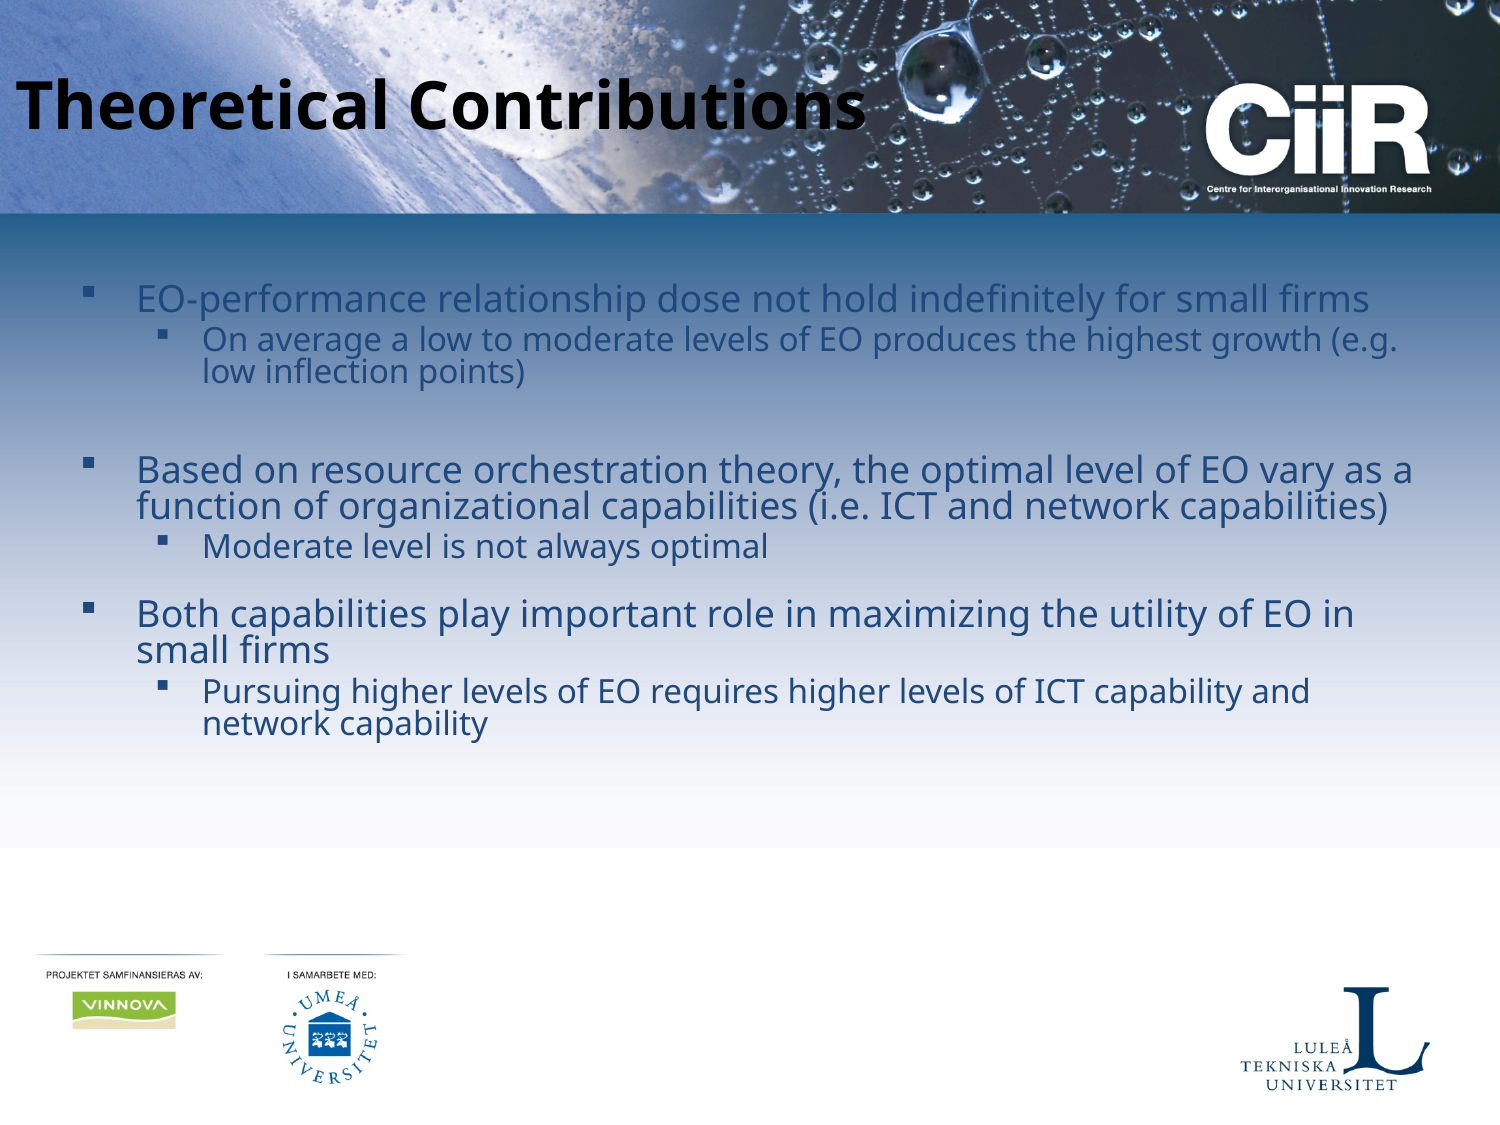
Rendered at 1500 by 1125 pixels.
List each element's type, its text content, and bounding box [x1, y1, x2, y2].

picture [0, 950, 1500, 1125]
list EO-performance relationship dose not hold indefinitely for small firms On average a low to moderate levels of EO produces the highest growth (e.g. low inflection points) Based on resource orchestration theory, the optimal level of EO vary as a function of organizational capabilities (i.e. ICT and network capabilities) Moderate level is not always optimal Both capabilities play important role in maximizing the utility of EO in small firms Pursuing higher levels of EO requires higher levels of ICT capability and network capability [64, 243, 1459, 917]
picture [0, 0, 1500, 904]
title Theoretical Contributions [0, 8, 1105, 197]
